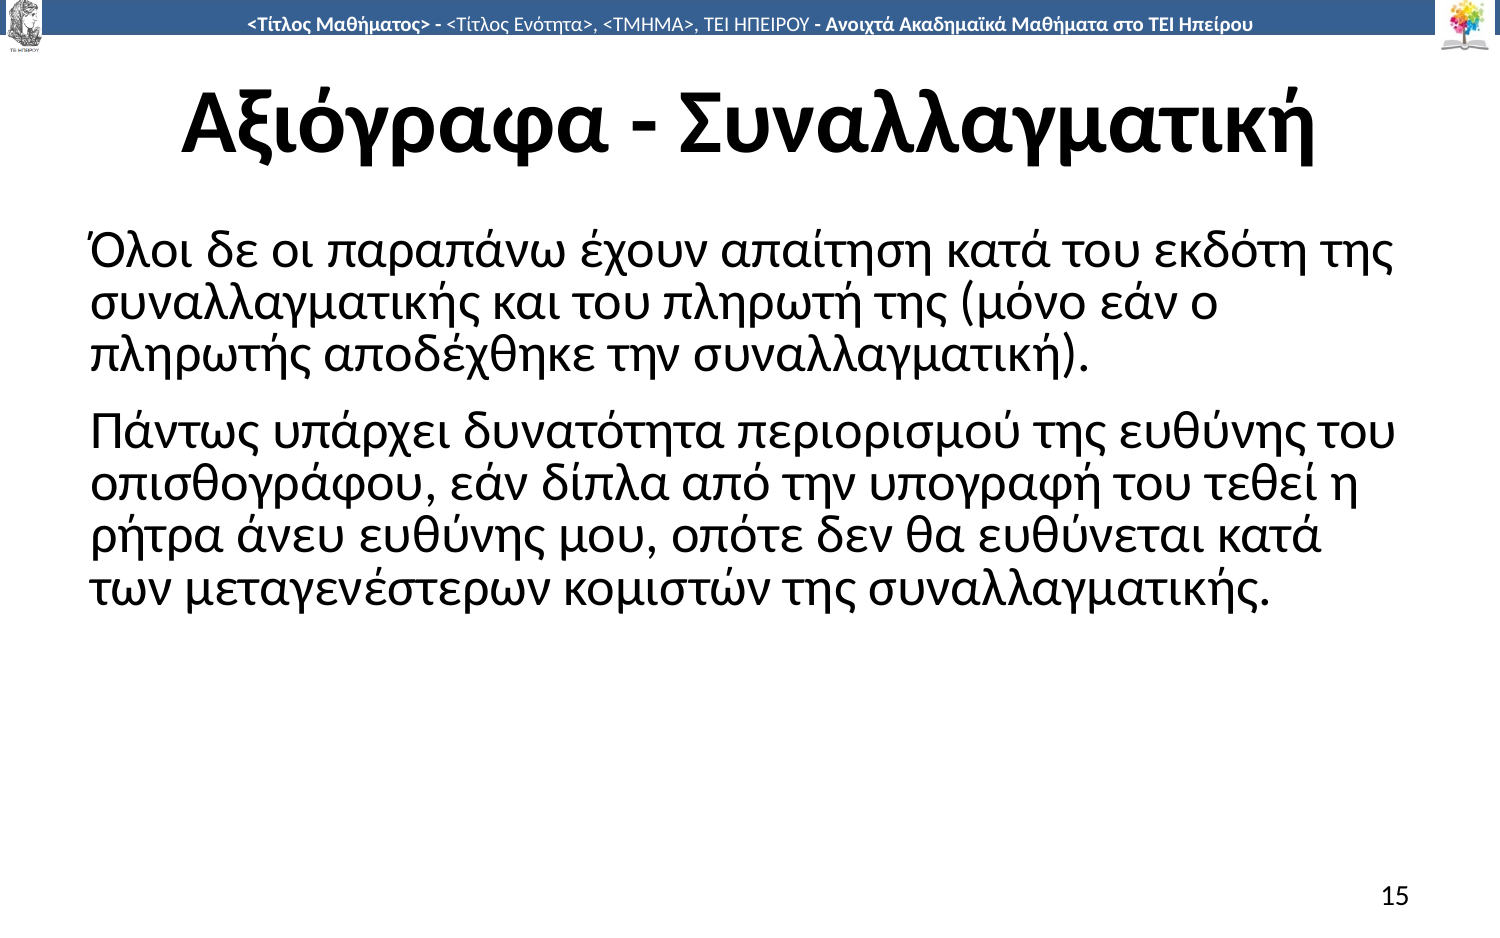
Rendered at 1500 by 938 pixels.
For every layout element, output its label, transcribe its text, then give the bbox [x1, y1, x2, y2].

title Αξιόγραφα - Συναλλαγματική [75, 37, 1425, 194]
picture [1435, 0, 1495, 52]
slide_number 15 [1074, 868, 1425, 919]
list Όλοι δε οι παραπάνω έχουν απαίτηση κατά του εκδότη της συναλλαγματικής και του πληρωτή της (μόνο εάν ο πληρωτής αποδέχθηκε την συναλλαγματική). Πάντως υπάρχει δυνατότητα περιορισμού της ευθύνης του οπισθογράφου, εάν δίπλα από την υπογραφή του τεθεί η ρήτρα άνευ ευθύνης μου, οπότε δεν θα ευθύνεται κατά των μεταγενέστερων κομιστών της συναλλαγματικής. [75, 218, 1425, 838]
picture [6, 0, 42, 54]
